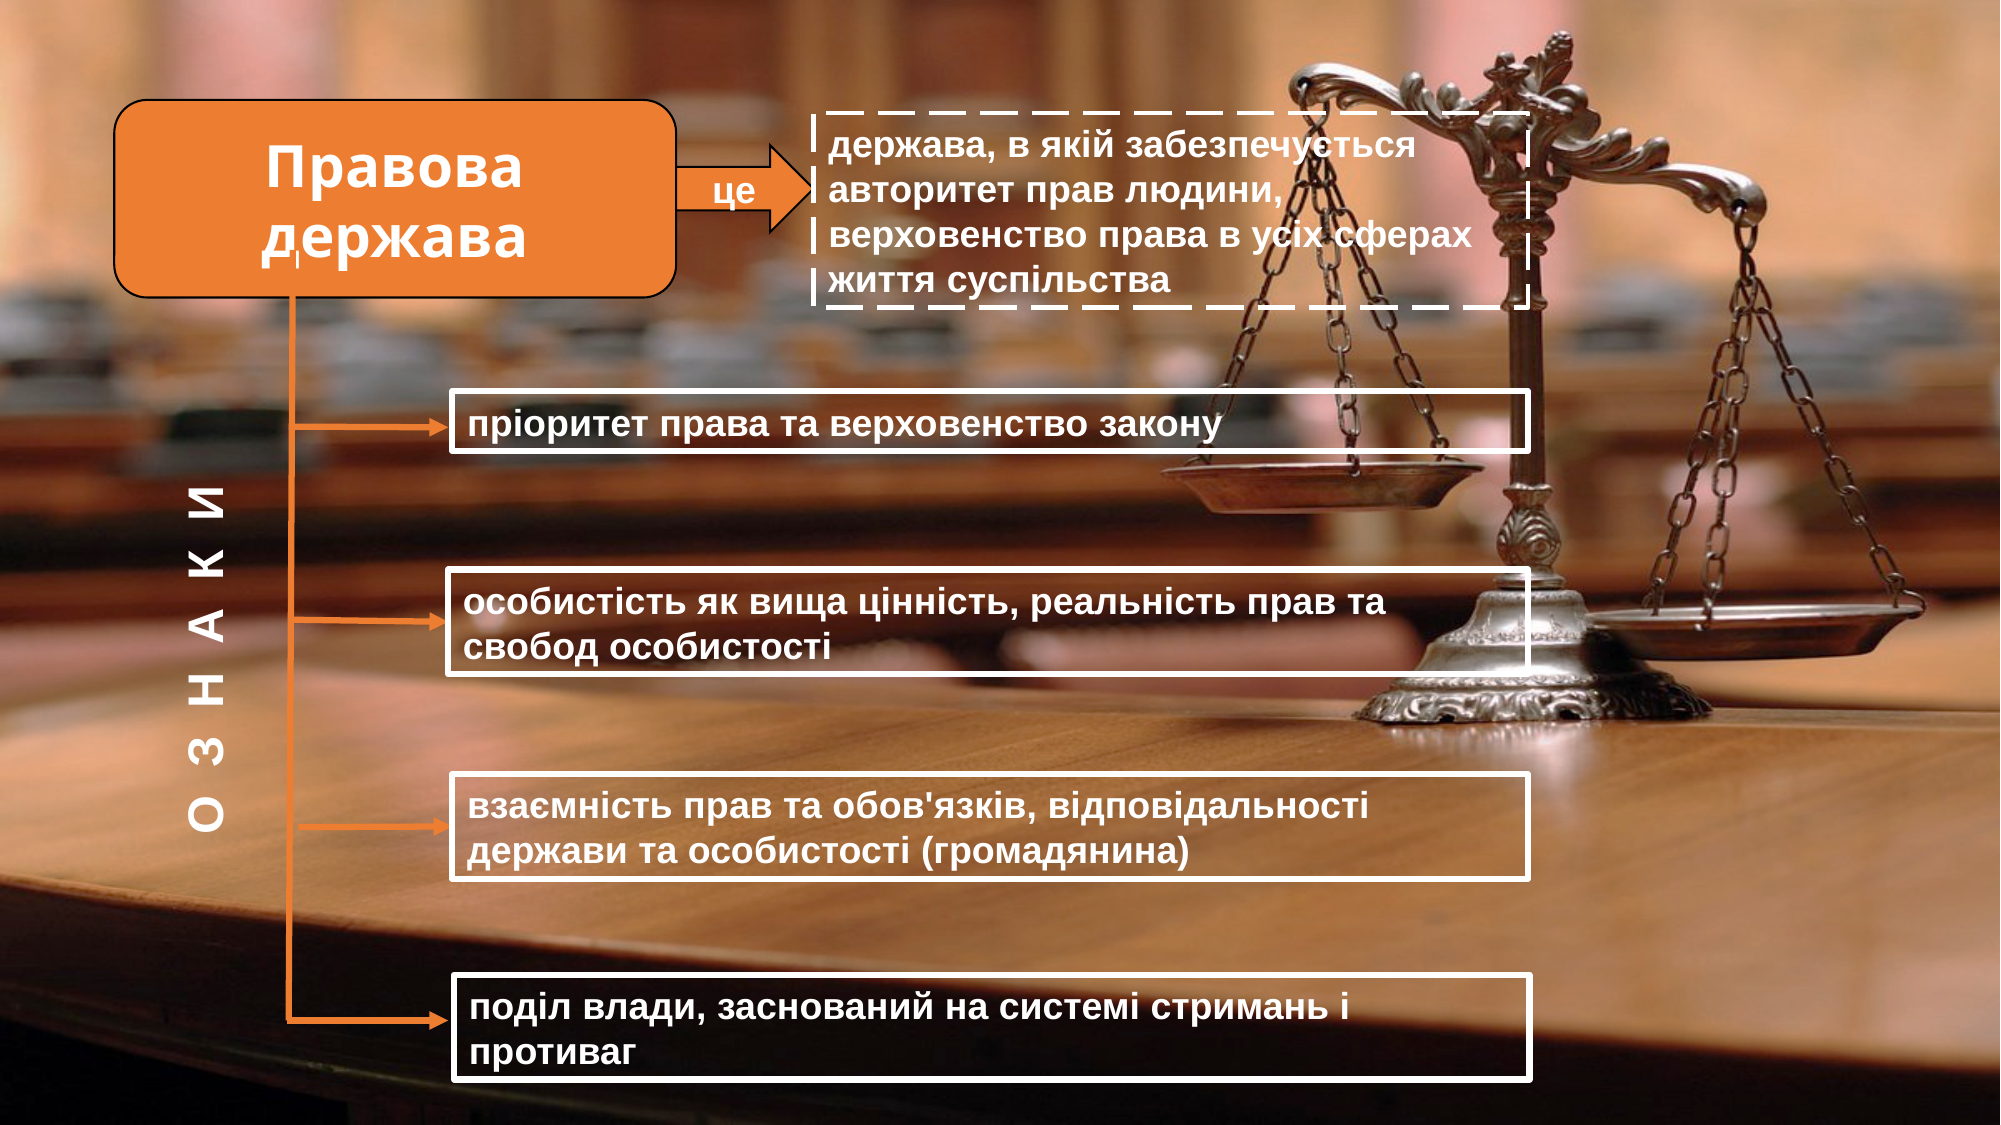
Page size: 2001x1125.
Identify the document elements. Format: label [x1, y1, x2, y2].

text_box [288, 619, 449, 623]
text_box [288, 249, 293, 426]
list [0, 0, 2000, 1125]
text_box [288, 623, 293, 1020]
text_box [288, 428, 293, 619]
